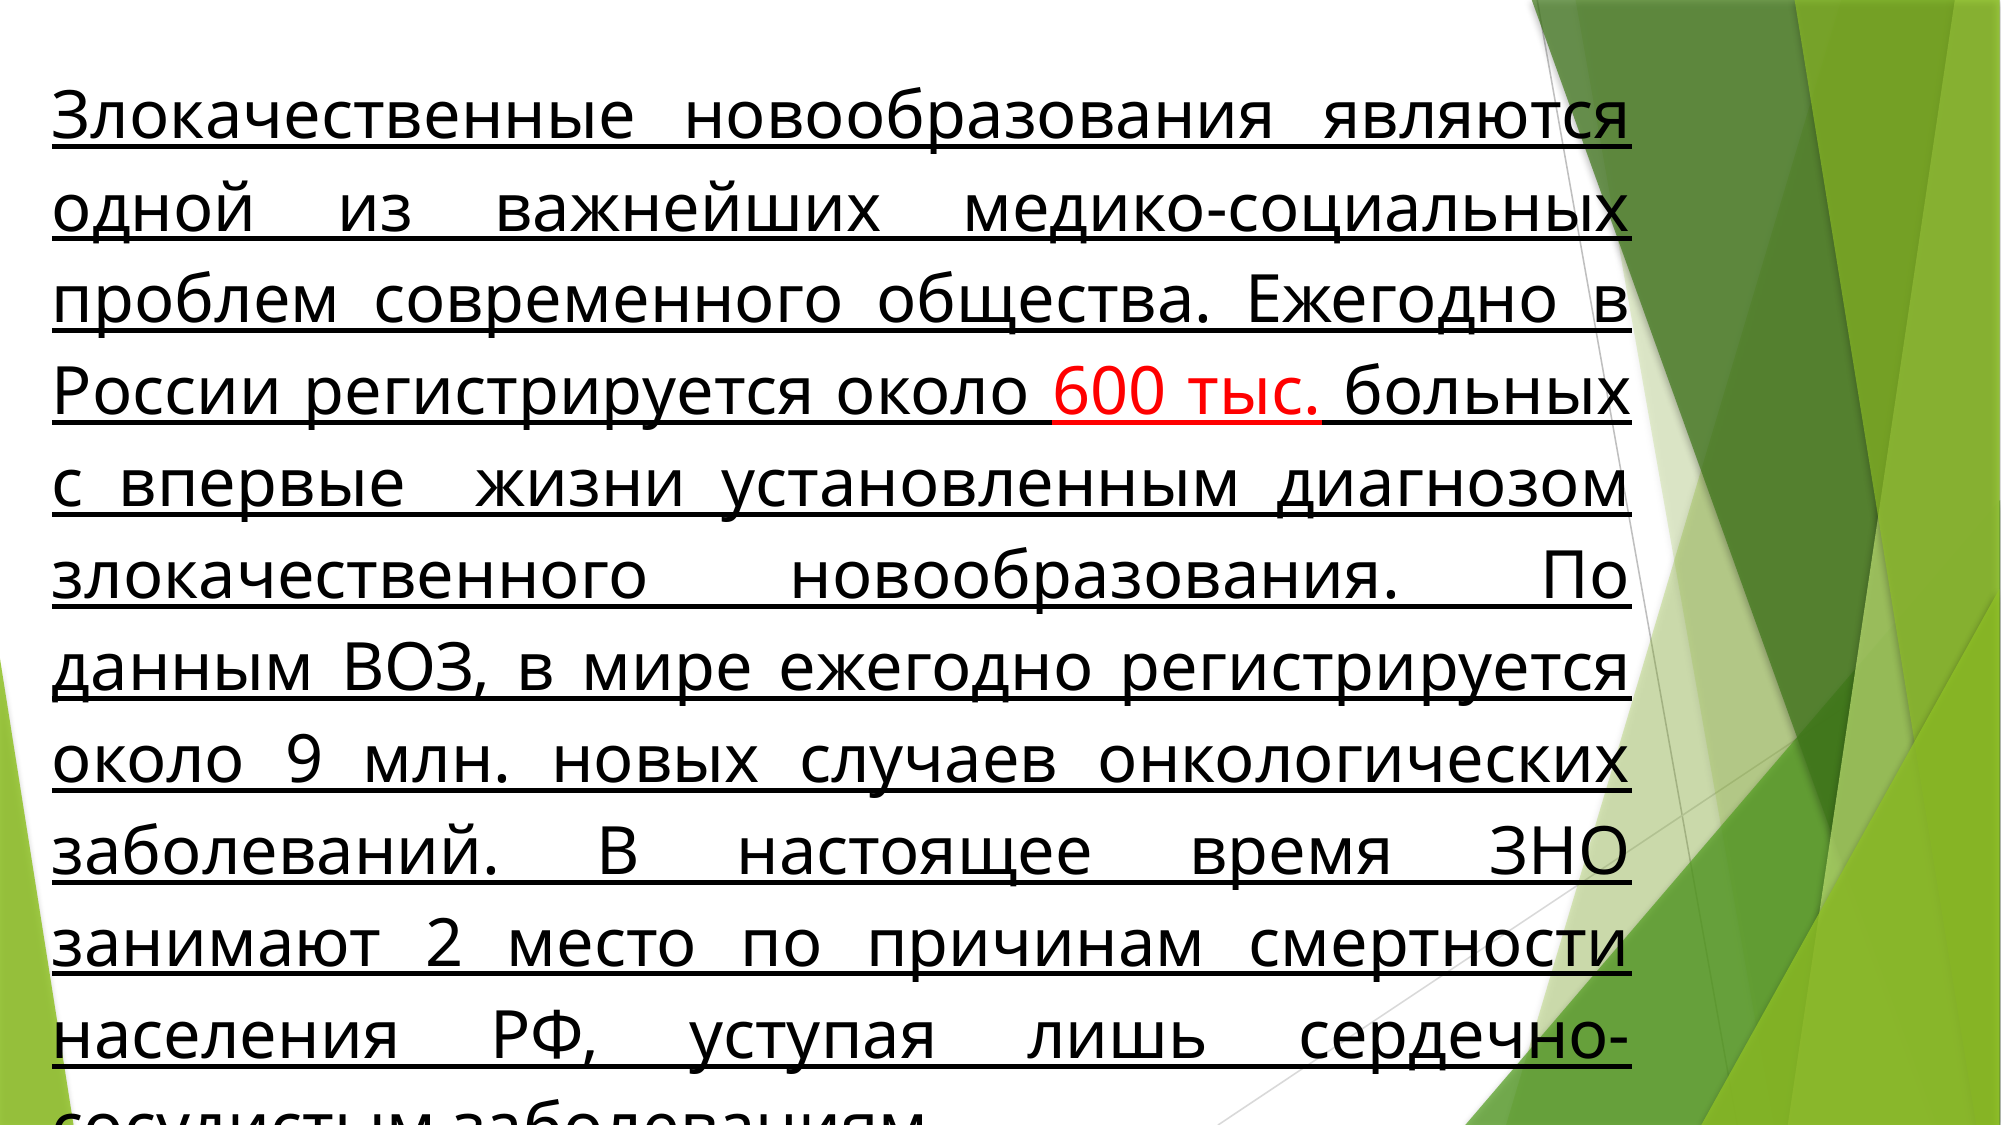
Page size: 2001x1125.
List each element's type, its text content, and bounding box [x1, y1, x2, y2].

text_box Злокачественные новообразования являются одной из важнейших медико-социальных проблем современного общества. Ежегодно в России регистрируется около 600 тыс. больных с впервые жизни установленным диагнозом злокачественного новообразования. По данным ВОЗ, в мире ежегодно регистрируется около 9 млн. новых случаев онкологических заболеваний. В настоящее время ЗНО занимают 2 место по причинам смертности населения РФ, уступая лишь сердечно-сосудистым заболеваниям . [37, 52, 1647, 1125]
